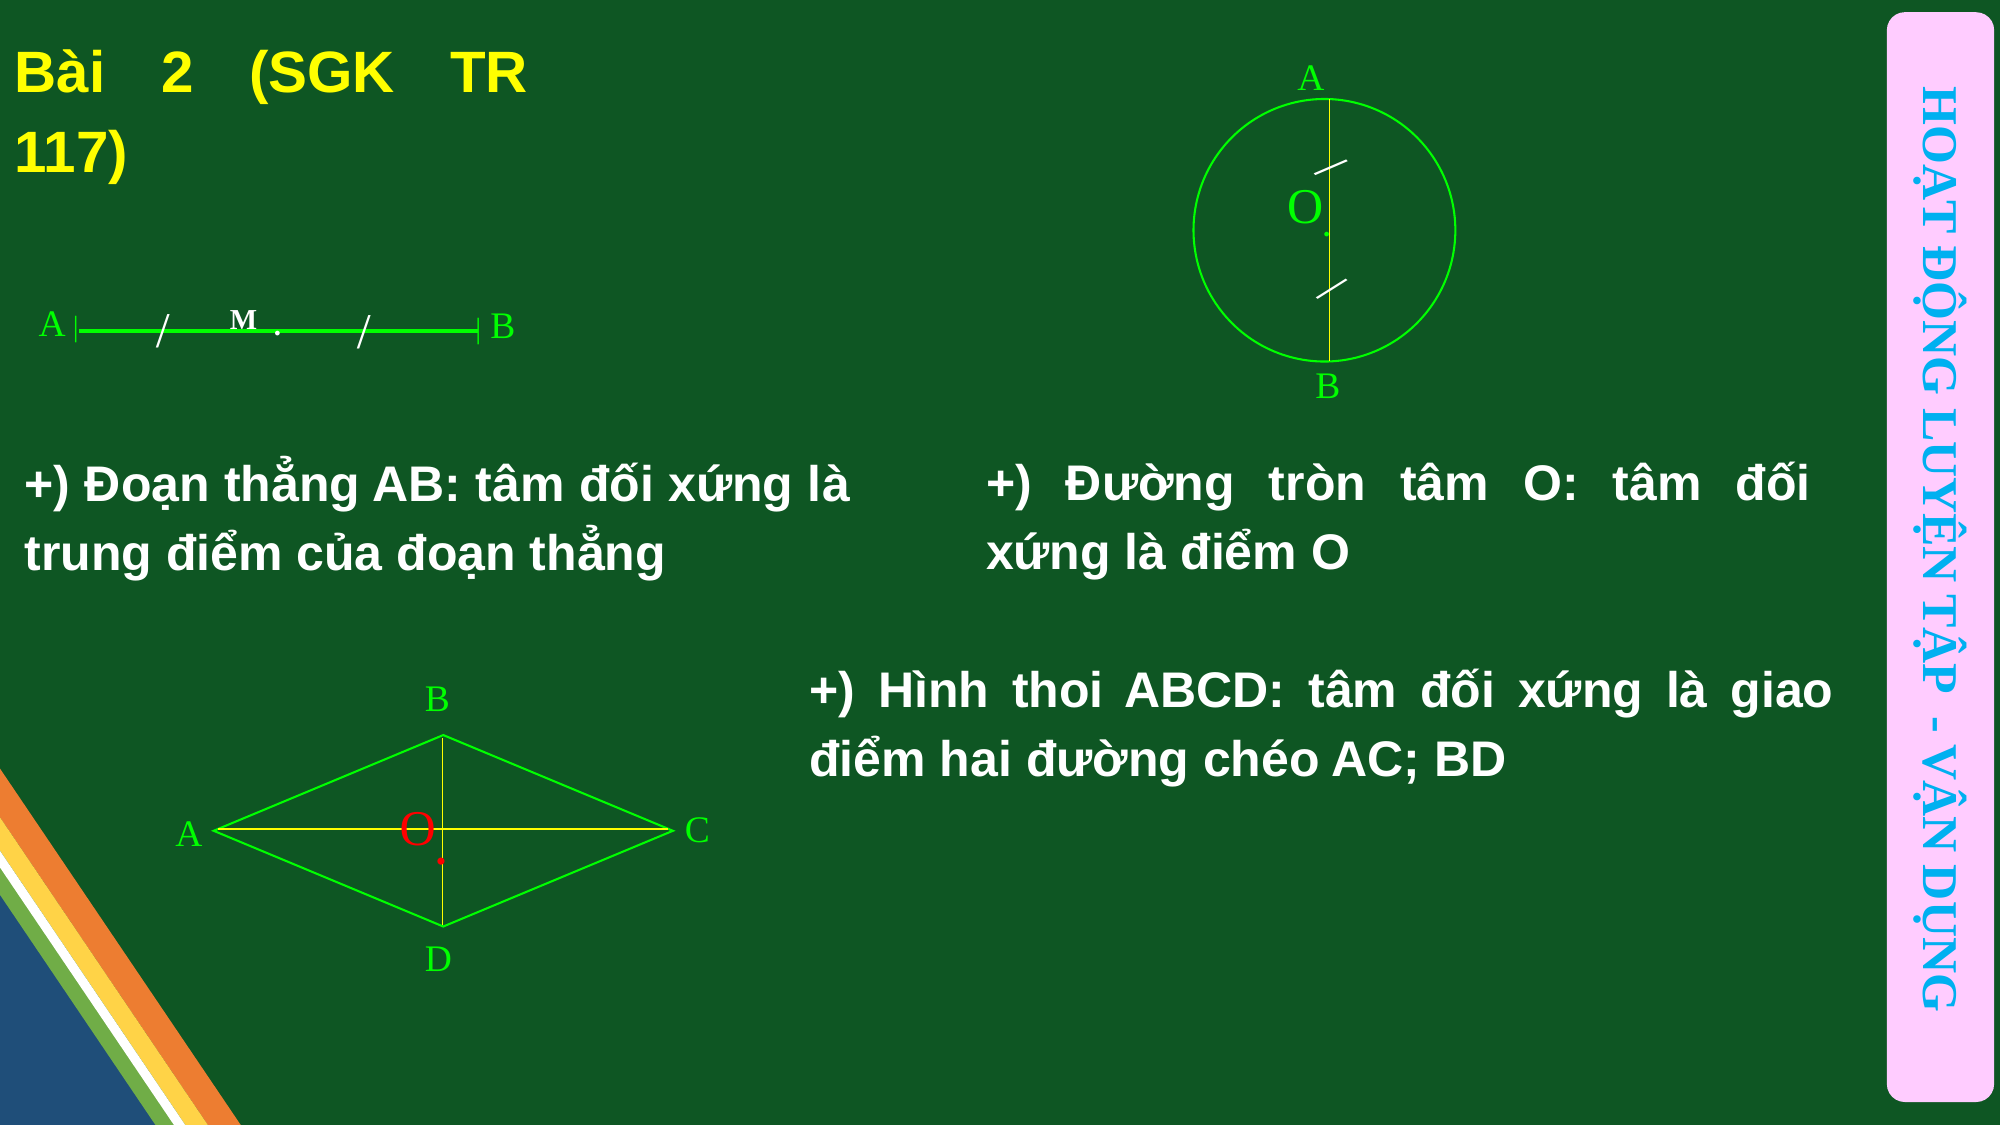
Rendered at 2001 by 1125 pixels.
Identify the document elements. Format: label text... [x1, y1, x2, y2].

text_box Bài 2 (SGK TR 117) [0, 16, 543, 192]
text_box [160, 666, 737, 988]
text_box +) Đường tròn tâm O: tâm đối xứng là điểm O [971, 433, 1827, 587]
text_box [1193, 45, 1456, 415]
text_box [0, 790, 342, 1125]
text_box +) Đoạn thẳng AB: tâm đối xứng là trung điểm của đoạn thẳng [9, 435, 865, 588]
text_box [1395, 503, 2000, 611]
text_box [23, 259, 590, 368]
text_box +) Hình thoi ABCD: tâm đối xứng là giao điểm hai đường chéo AC; BD [794, 641, 1849, 794]
